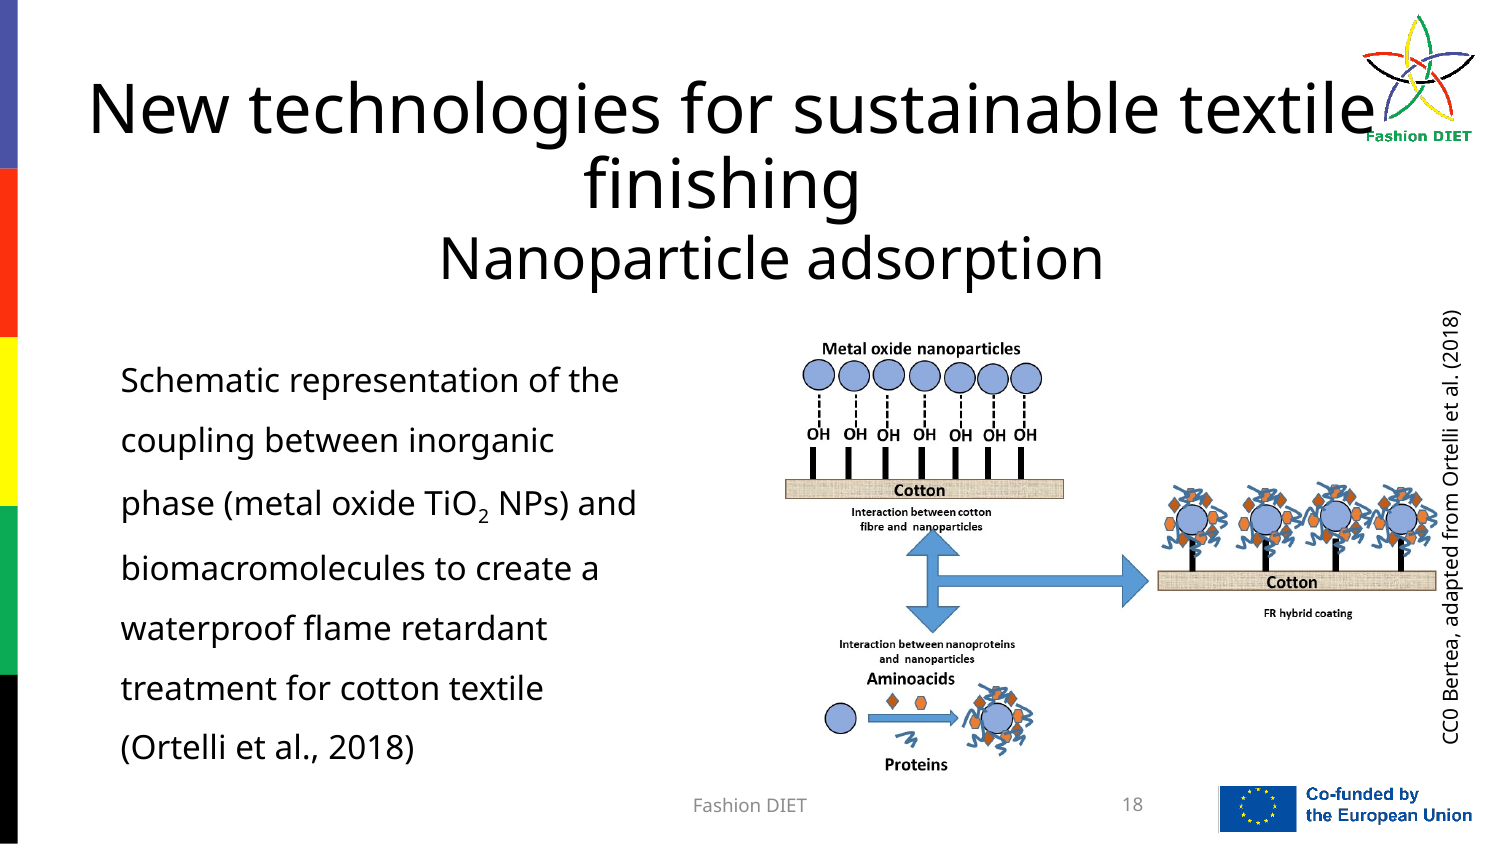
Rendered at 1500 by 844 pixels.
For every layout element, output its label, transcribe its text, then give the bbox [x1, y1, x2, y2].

picture [1358, 14, 1480, 151]
text_box New technologies for sustainable textile finishing [53, 138, 1412, 222]
footer Fashion DIET [496, 782, 820, 828]
text_box CC0 Bertea, adapted from Ortelli et al. (2018) [1429, 268, 1470, 788]
text_box Nanoparticle adsorption [230, 221, 1314, 300]
slide_number 18 [820, 786, 1159, 829]
picture [785, 331, 1491, 835]
text_box Schematic representation of the coupling between inorganic phase (metal oxide TiO2 NPs) and biomacromolecules to create a waterproof flame retardant treatment for cotton textile (Ortelli et al., 2018) [105, 331, 673, 775]
